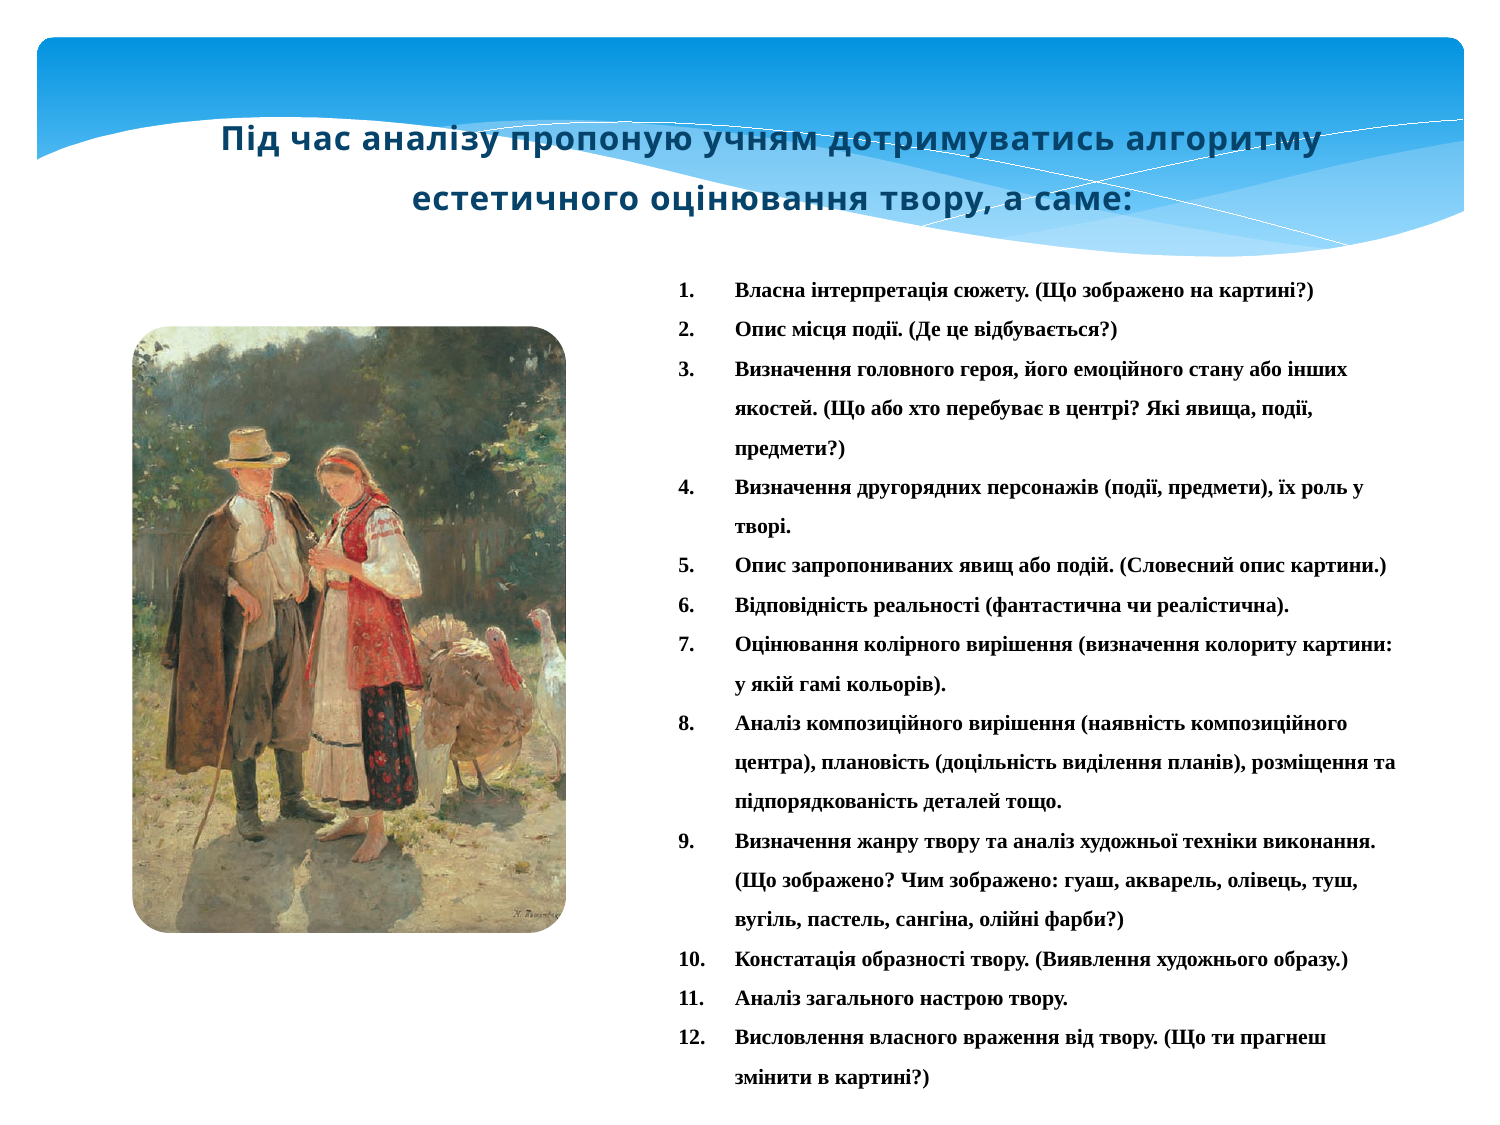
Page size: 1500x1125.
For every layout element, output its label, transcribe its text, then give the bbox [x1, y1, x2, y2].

picture [132, 326, 567, 934]
text_box Власна інтерпретація сюжету. (Що зображено на картині?) Опис місця події. (Де це відбувається?) Визначення головного героя, його емоційного стану або інших якостей. (Що або хто перебуває в центрі? Які явища, події, предмети?) Визначення другорядних персонажів (події, предмети), їх роль у творі. Опис запропониваних явищ або подій. (Словесний опис картини.) Відповідність реальності (фантастична чи реалістична). Оцінювання колірного вирішення (визначення колориту картини: у якій гамі кольорів). Аналіз композиційного вирішення (наявність композиційного центра), плановість (доцільність виділення планів), розміщення та підпорядкованість деталей тощо. Визначення жанру твору та аналіз художньої техніки виконання. (Що зображено? Чим зображено: гуаш, акварель, олівець, туш, вугіль, пастель, сангіна, олійні фарби?) Констатація образності твору. (Виявлення художнього образу.) Аналіз загального настрою твору. Висловлення власного враження від твору. (Що ти прагнеш змінити в картині?) [663, 255, 1414, 1096]
text_box Під час аналізу пропоную учням дотримуватись алгоритму естетичного оцінювання твору, а саме: [132, 89, 1414, 225]
